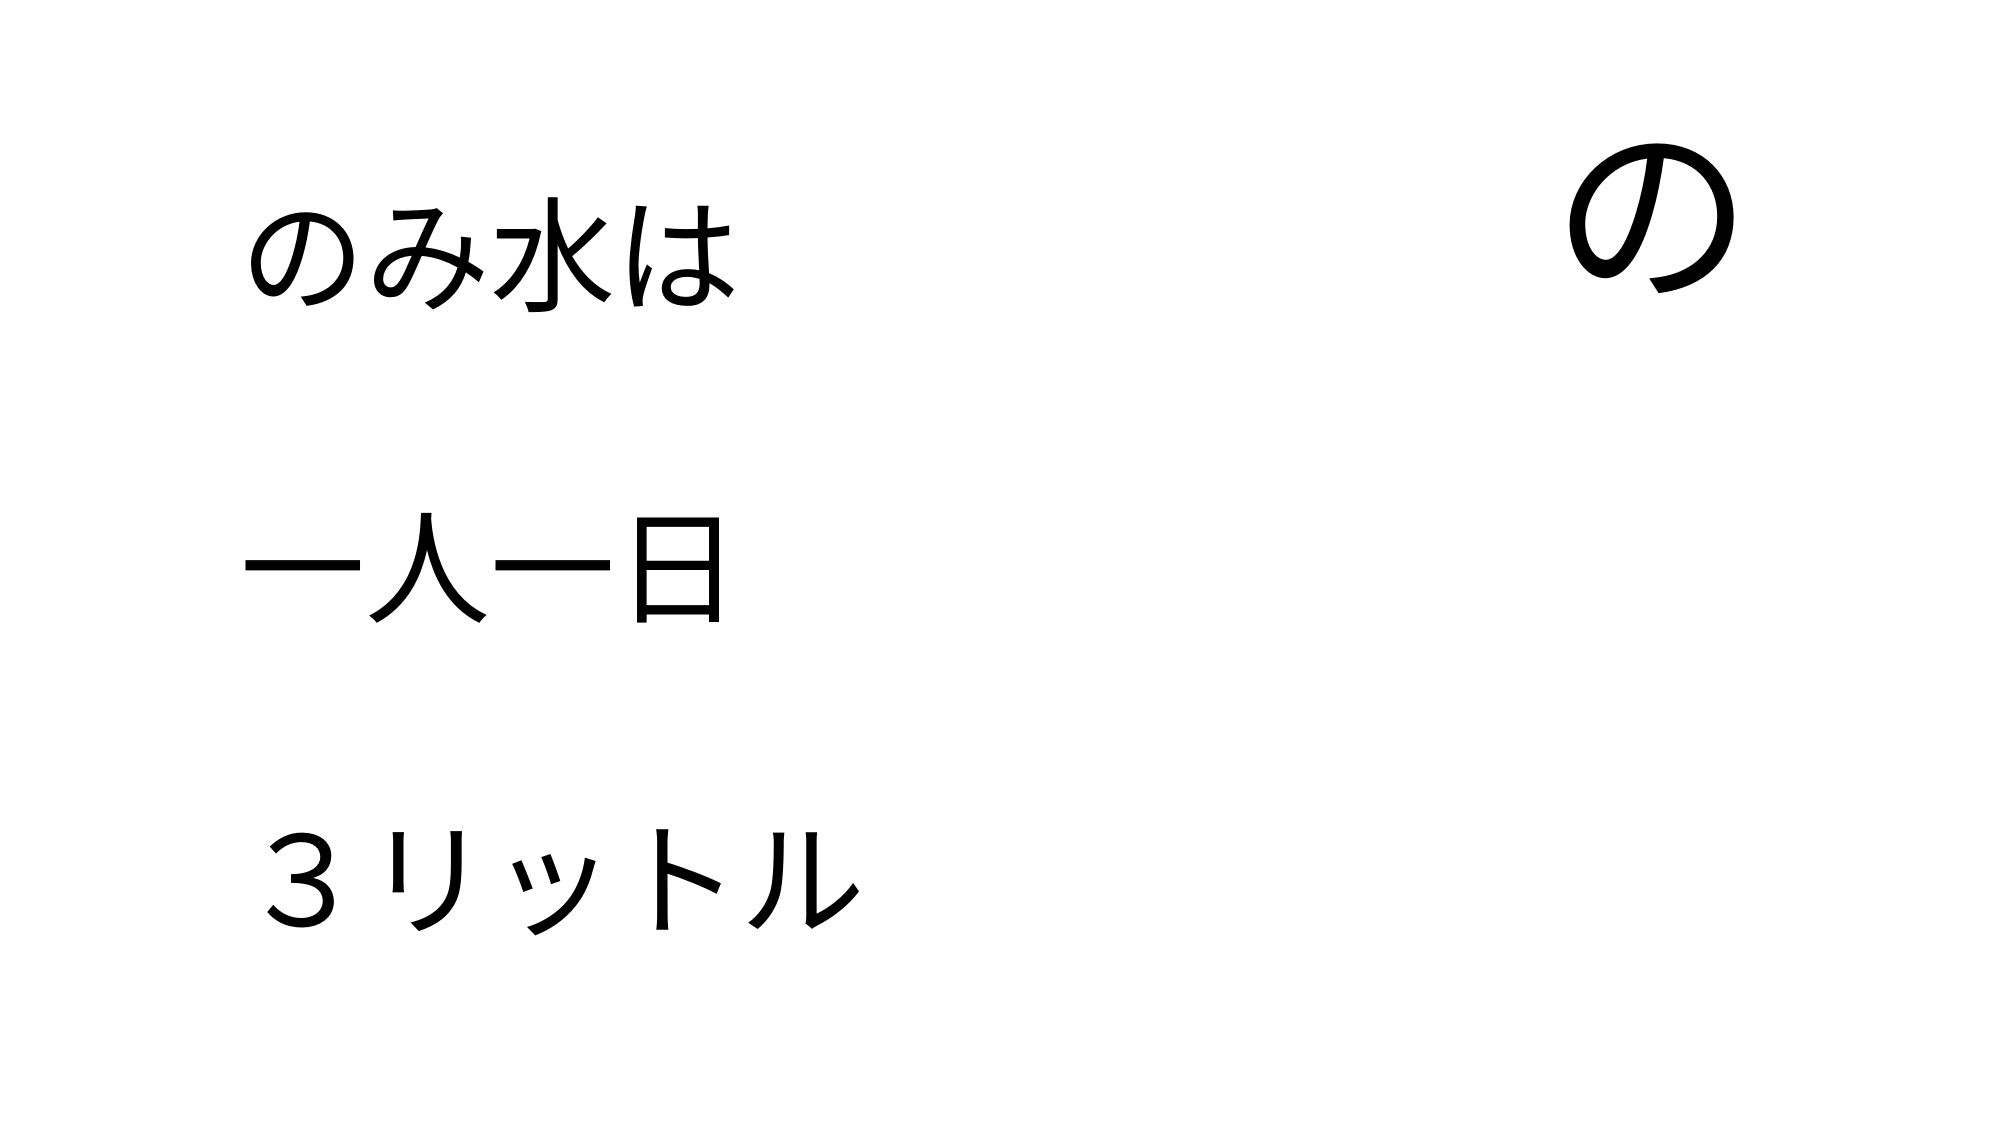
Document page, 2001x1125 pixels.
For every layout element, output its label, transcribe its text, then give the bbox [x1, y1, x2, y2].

title の [1538, 100, 1767, 346]
subtitle のみ水は 一人一日 ３リットル [232, 179, 1460, 1102]
